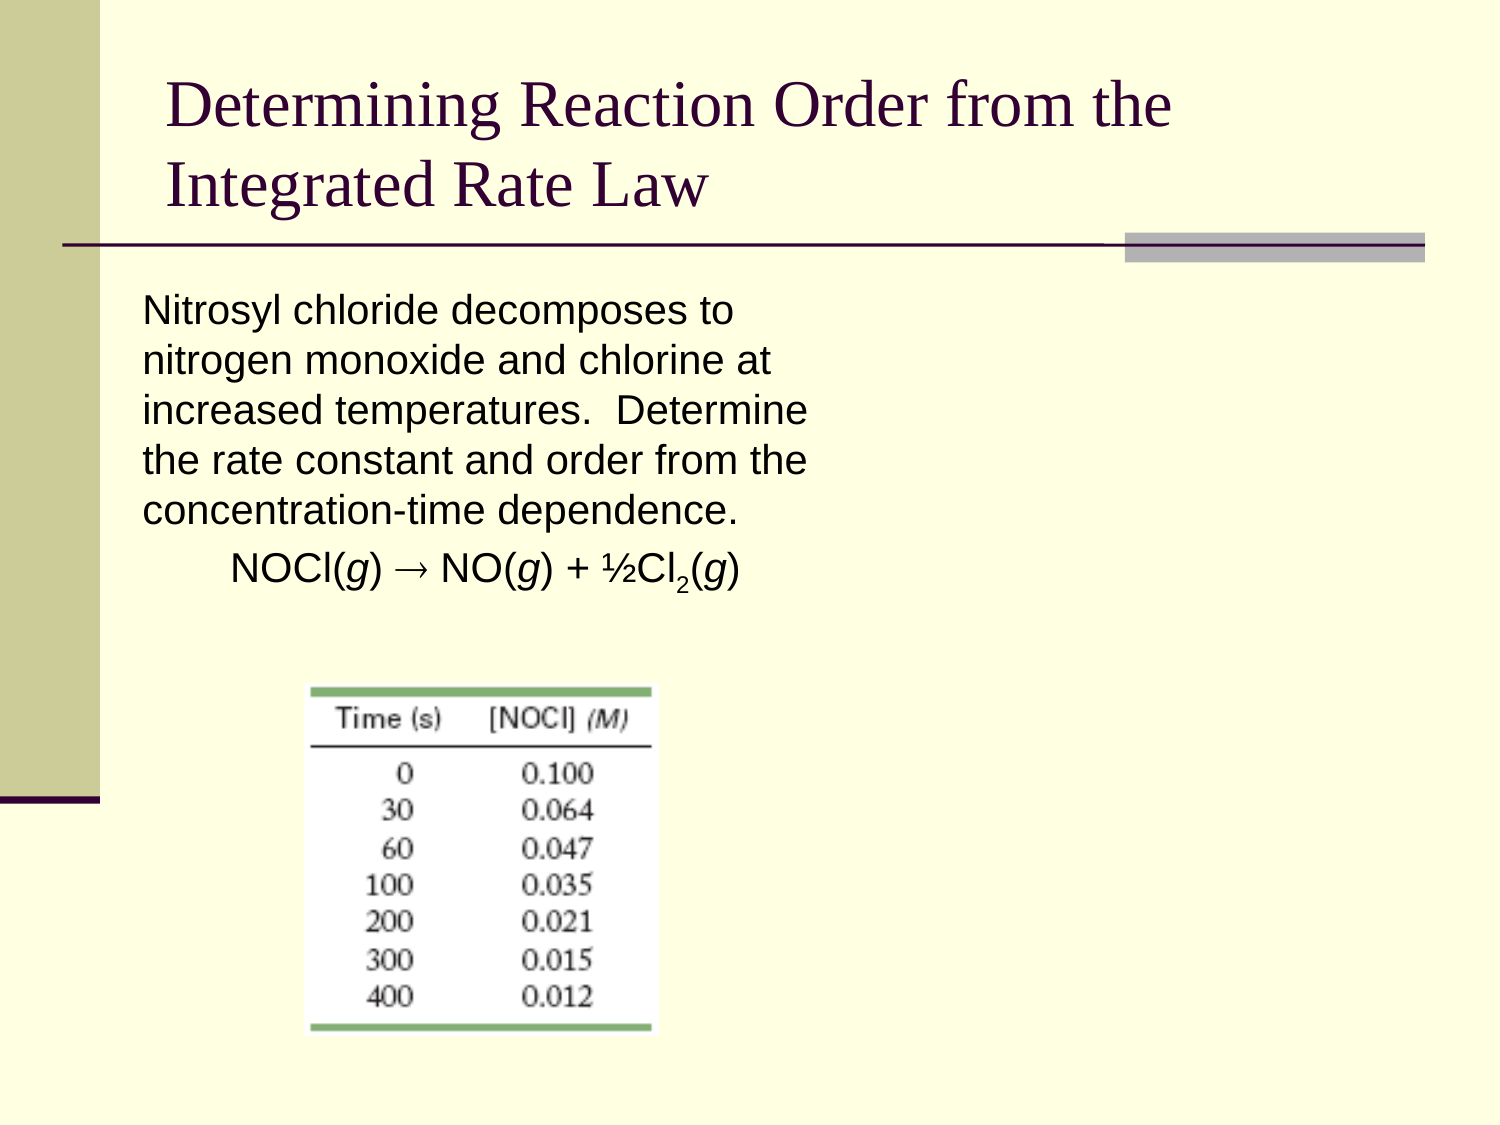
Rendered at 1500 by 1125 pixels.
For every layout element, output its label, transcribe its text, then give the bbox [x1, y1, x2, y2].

picture [304, 683, 660, 1036]
list Nitrosyl chloride decomposes to nitrogen monoxide and chlorine at increased temperatures. Determine the rate constant and order from the concentration-time dependence. NOCl(g)  NO(g) + ½Cl2(g) [126, 274, 844, 626]
title Determining Reaction Order from the Integrated Rate Law [149, 45, 1426, 234]
